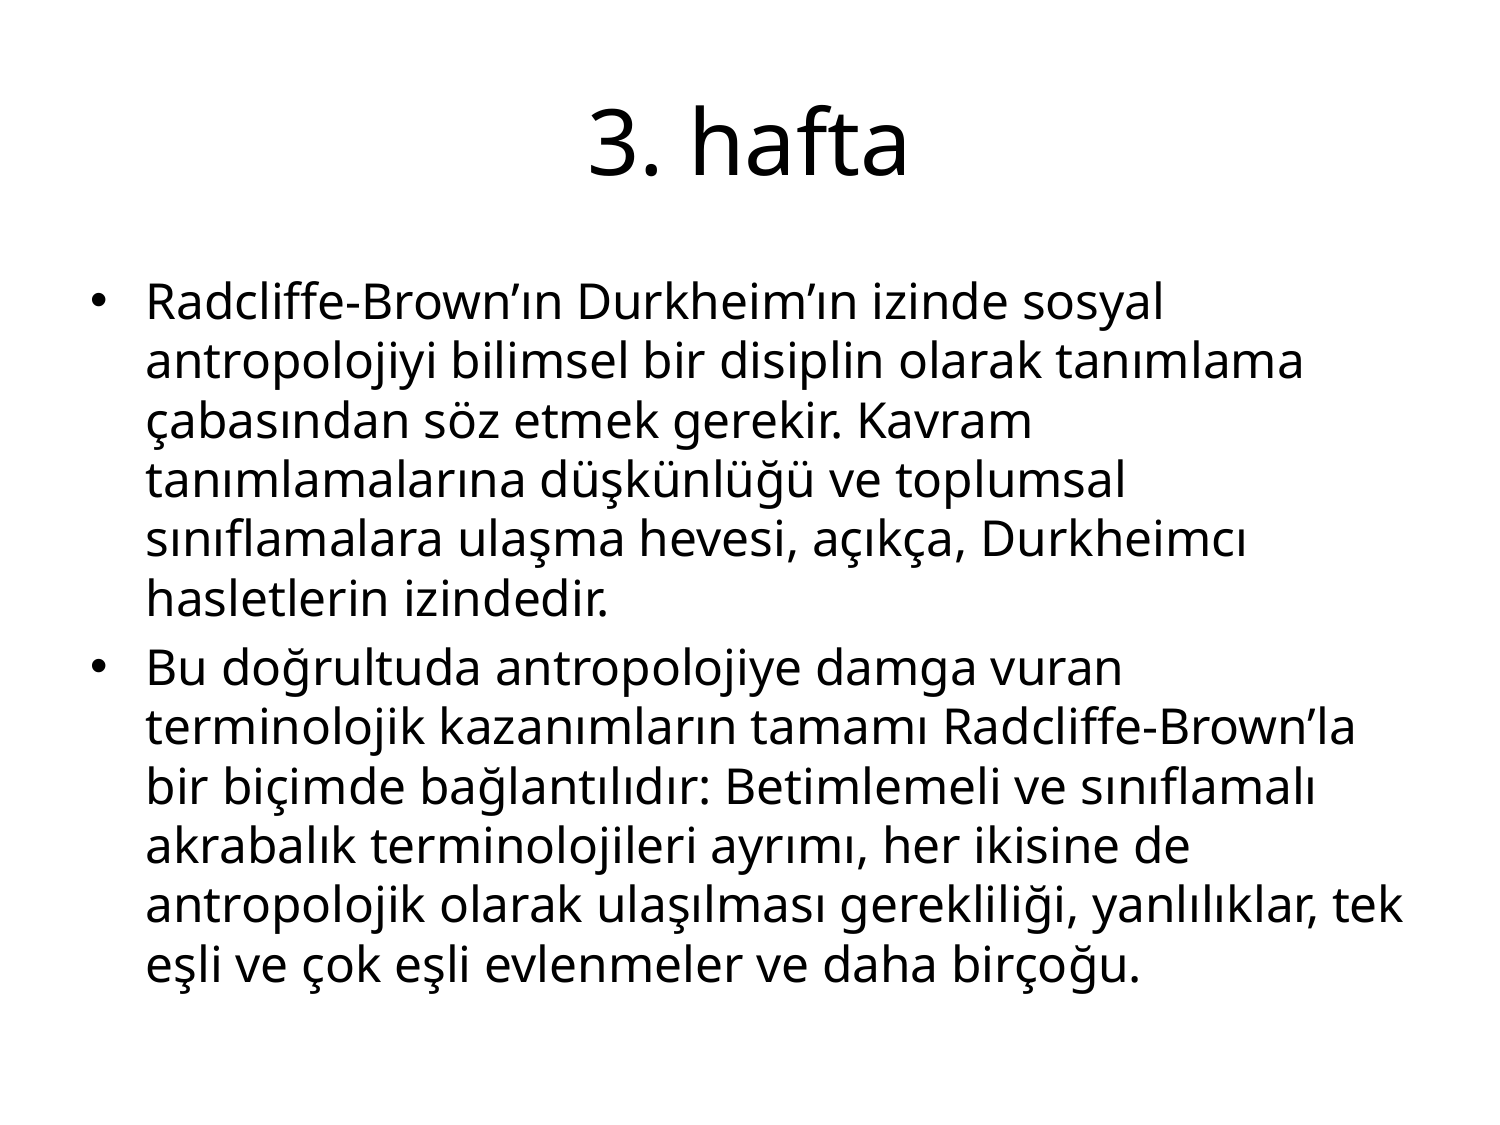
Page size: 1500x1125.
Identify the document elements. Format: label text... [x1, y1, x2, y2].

list Radcliffe-Brown’ın Durkheim’ın izinde sosyal antropolojiyi bilimsel bir disiplin olarak tanımlama çabasından söz etmek gerekir. Kavram tanımlamalarına düşkünlüğü ve toplumsal sınıflamalara ulaşma hevesi, açıkça, Durkheimcı hasletlerin izindedir. Bu doğrultuda antropolojiye damga vuran terminolojik kazanımların tamamı Radcliffe-Brown’la bir biçimde bağlantılıdır: Betimlemeli ve sınıflamalı akrabalık terminolojileri ayrımı, her ikisine de antropolojik olarak ulaşılması gerekliliği, yanlılıklar, tek eşli ve çok eşli evlenmeler ve daha birçoğu. [75, 262, 1425, 1005]
title 3. hafta [75, 45, 1425, 233]
